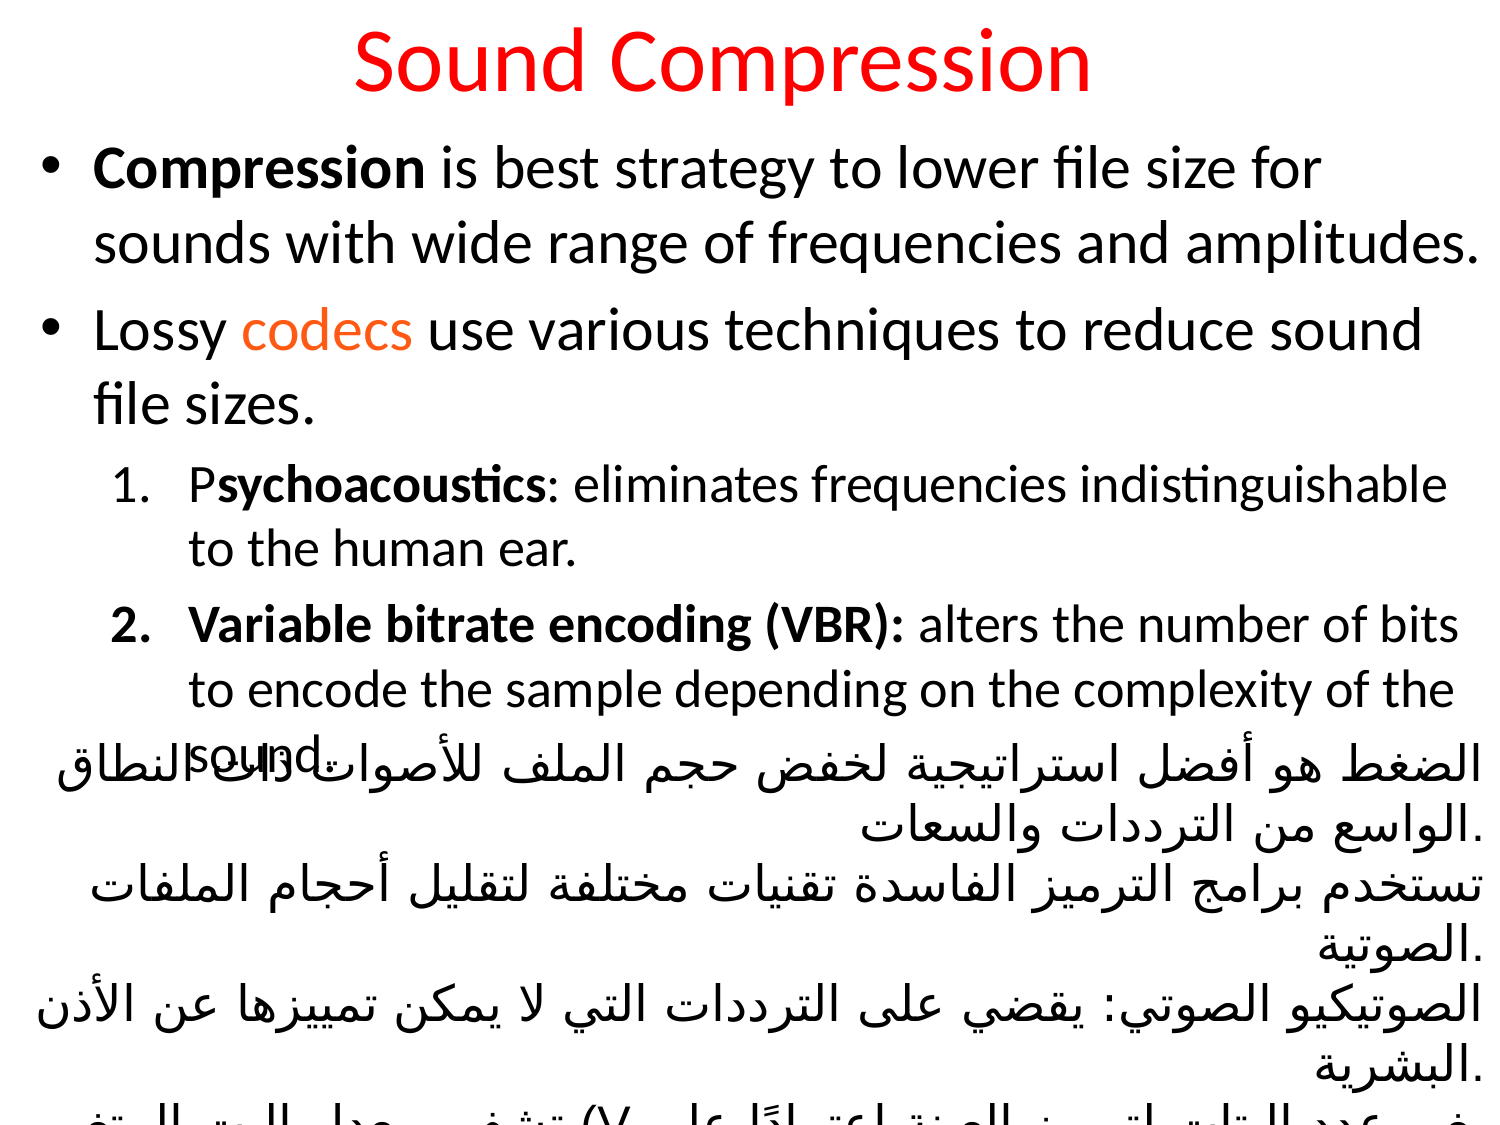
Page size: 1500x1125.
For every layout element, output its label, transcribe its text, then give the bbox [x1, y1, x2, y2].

title Sound Compression [49, 0, 1400, 119]
slide_number الضغط هو أفضل استراتيجية لخفض حجم الملف للأصوات ذات النطاق الواسع من الترددات والسعات. تستخدم برامج الترميز الفاسدة تقنيات مختلفة لتقليل أحجام الملفات الصوتية. الصوتيكيو الصوتي: يقضي على الترددات التي لا يمكن تمييزها عن الأذن البشرية. تشفير معدل البت المتغير (V يغير عدد البتات لترميز العينة اعتمادًا على مدى تعقيد الصوت. [0, 941, 1500, 1002]
list Compression is best strategy to lower file size for sounds with wide range of frequencies and amplitudes. Lossy codecs use various techniques to reduce sound file sizes. Psychoacoustics: eliminates frequencies indistinguishable to the human ear. Variable bitrate encoding (VBR): alters the number of bits to encode the sample depending on the complexity of the sound. [25, 119, 1500, 862]
